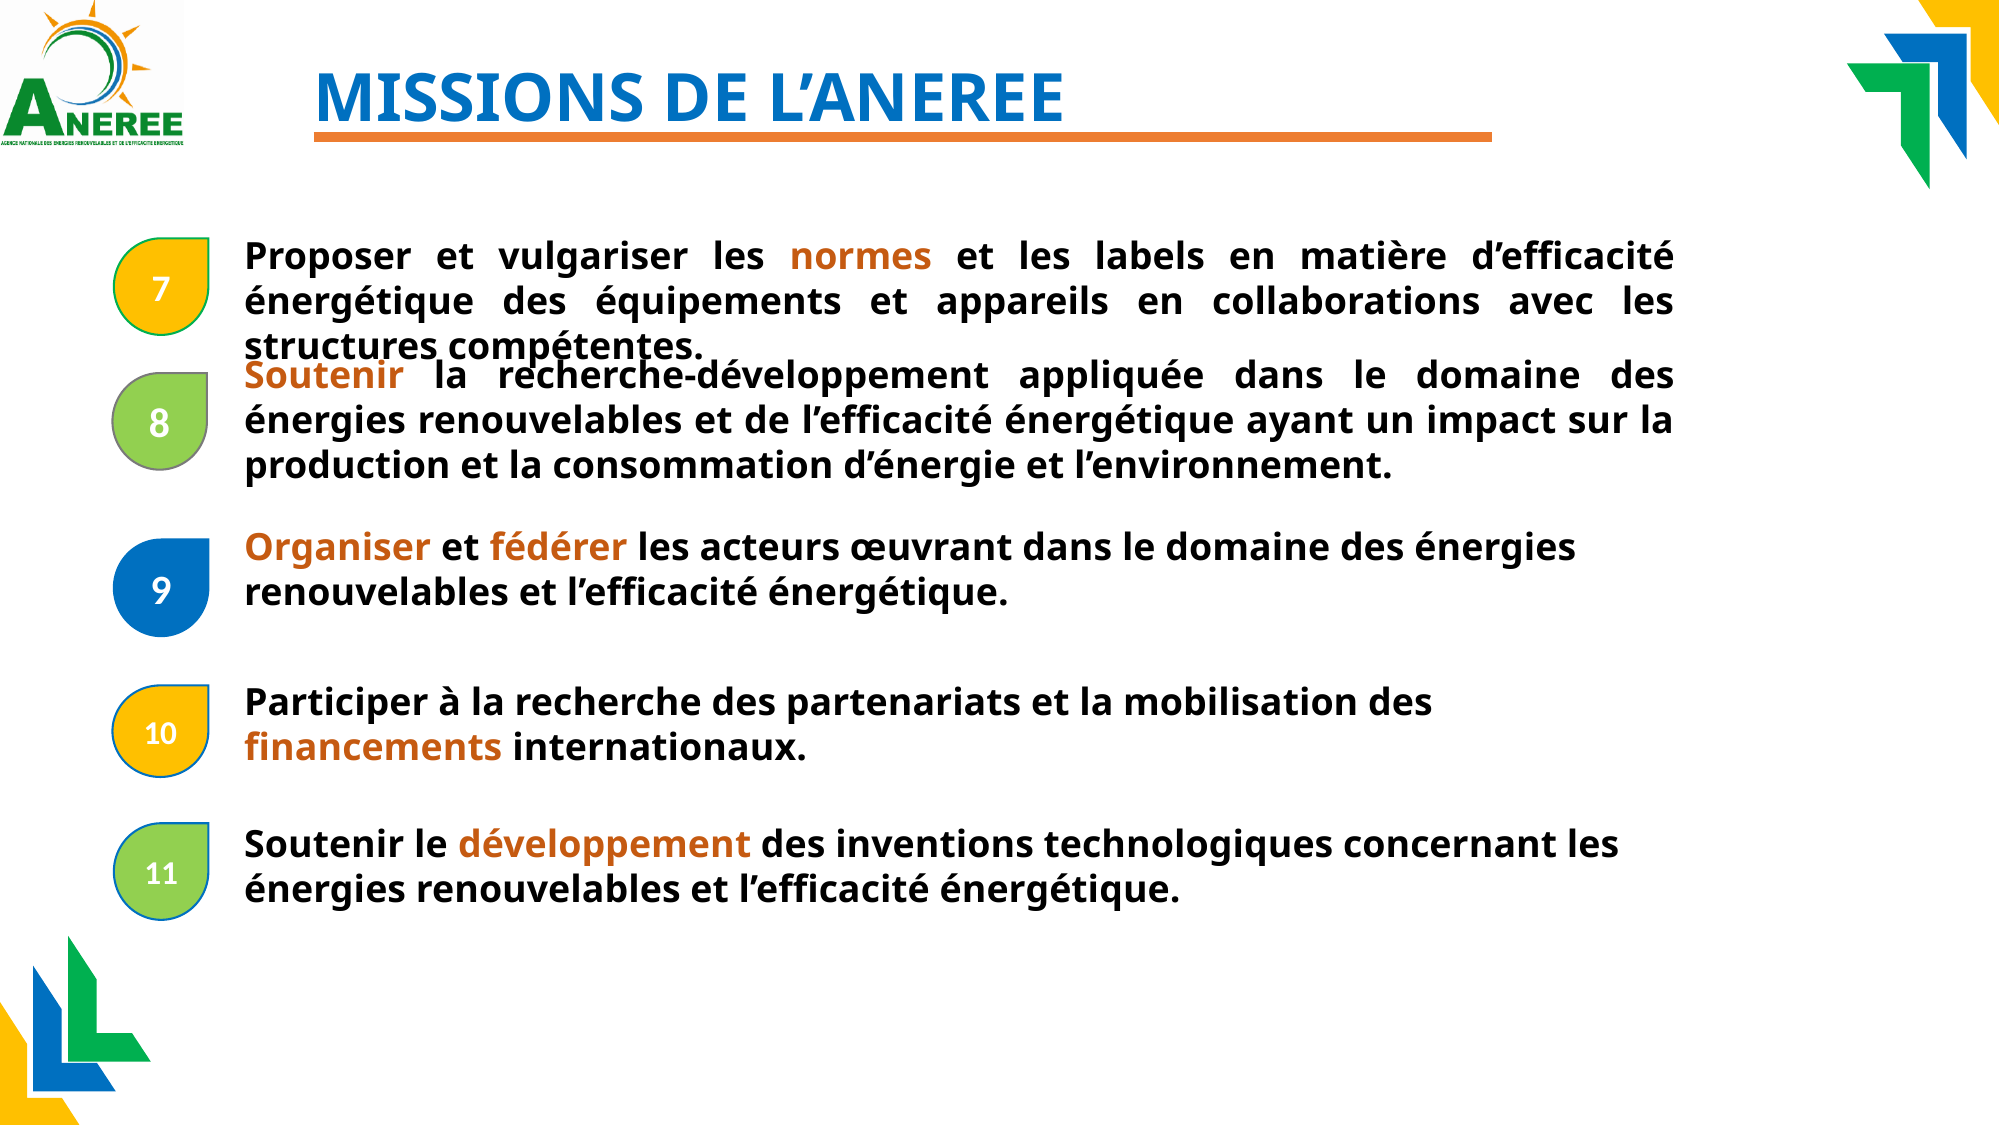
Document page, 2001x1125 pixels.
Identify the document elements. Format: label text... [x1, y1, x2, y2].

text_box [1830, 18, 2000, 168]
text_box 7 [112, 237, 210, 336]
text_box Participer à la recherche des partenariats et la mobilisation des financements internationaux. [229, 670, 1691, 776]
text_box Missions de l’ANEREE [298, 47, 1497, 142]
text_box Proposer et vulgariser les normes et les labels en matière d’efficacité énergétique des équipements et appareils en collaborations avec les structures compétentes. [229, 224, 1691, 343]
text_box Soutenir la recherche-développement appliquée dans le domaine des énergies renouvelables et de l’efficacité énergétique ayant un impact sur la production et la consommation d’énergie et l’environnement. [229, 343, 1691, 494]
picture [0, 0, 184, 146]
text_box 10 [111, 684, 210, 779]
text_box Organiser et fédérer les acteurs œuvrant dans le domaine des énergies renouvelables et l’efficacité énergétique. [229, 515, 1691, 621]
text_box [0, 957, 168, 1107]
text_box 8 [111, 372, 208, 471]
text_box Soutenir le développement des inventions technologiques concernant les énergies renouvelables et l’efficacité énergétique. [229, 812, 1691, 918]
text_box 9 [112, 538, 210, 638]
text_box 11 [112, 822, 210, 921]
